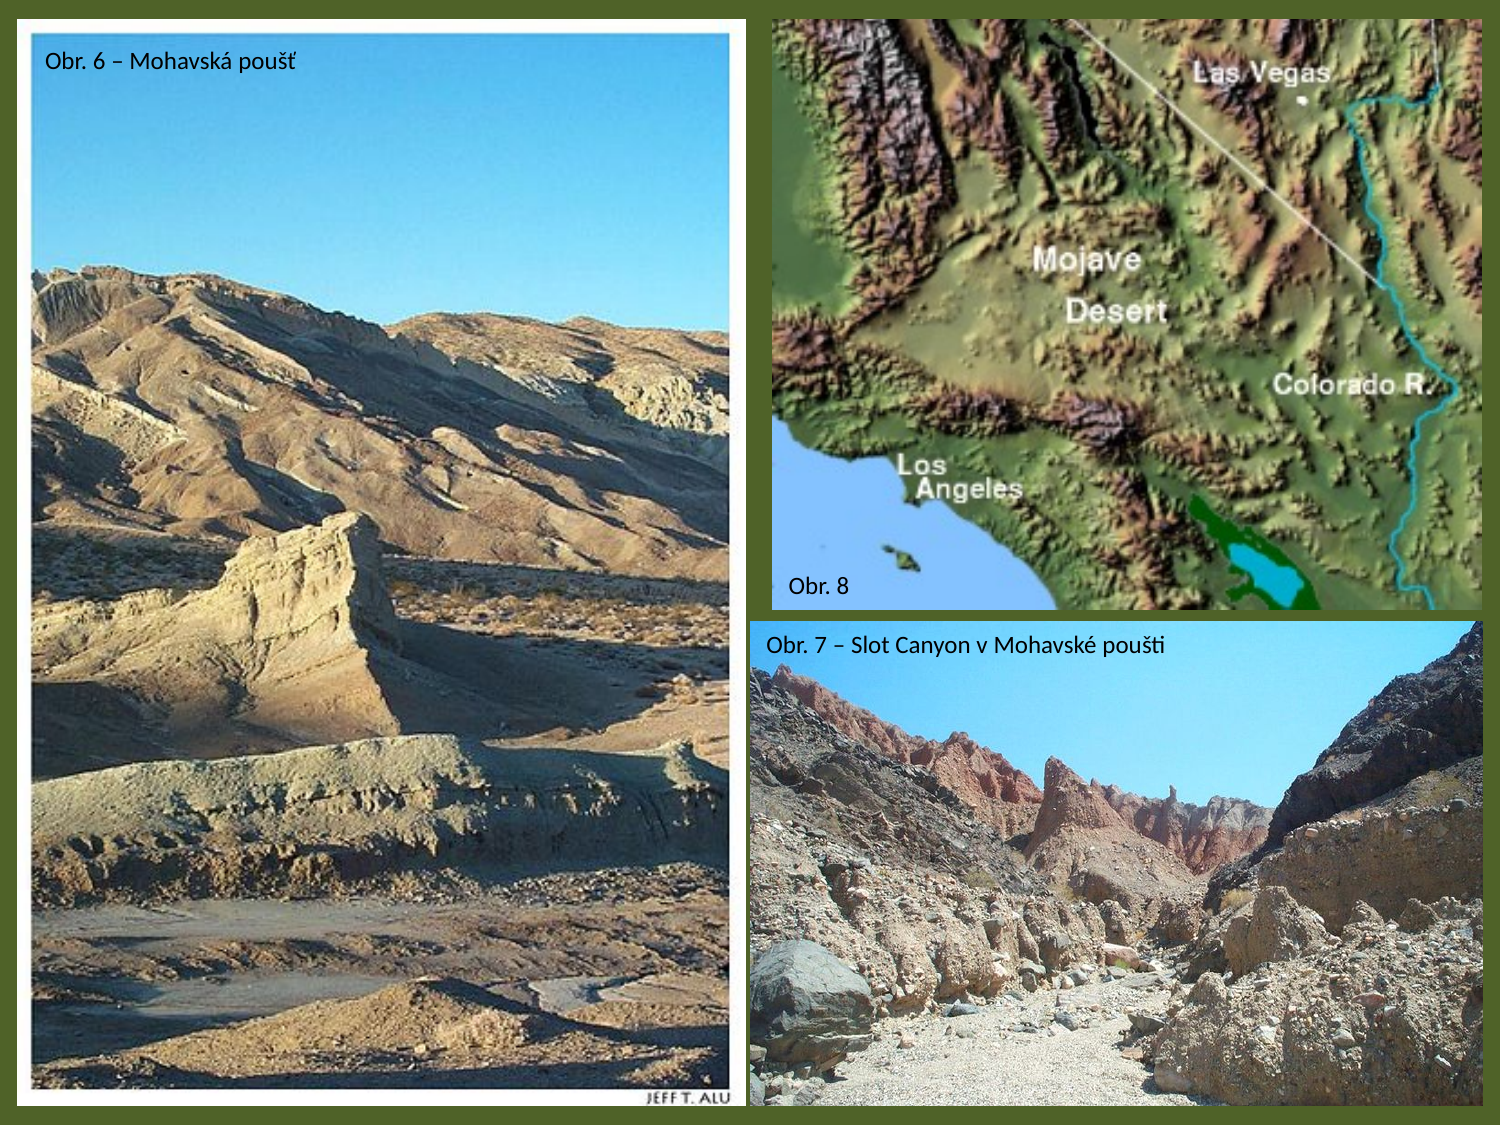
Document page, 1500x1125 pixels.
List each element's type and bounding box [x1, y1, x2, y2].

text_box [17, 18, 746, 1107]
picture [749, 621, 1483, 1106]
picture [772, 18, 1482, 610]
